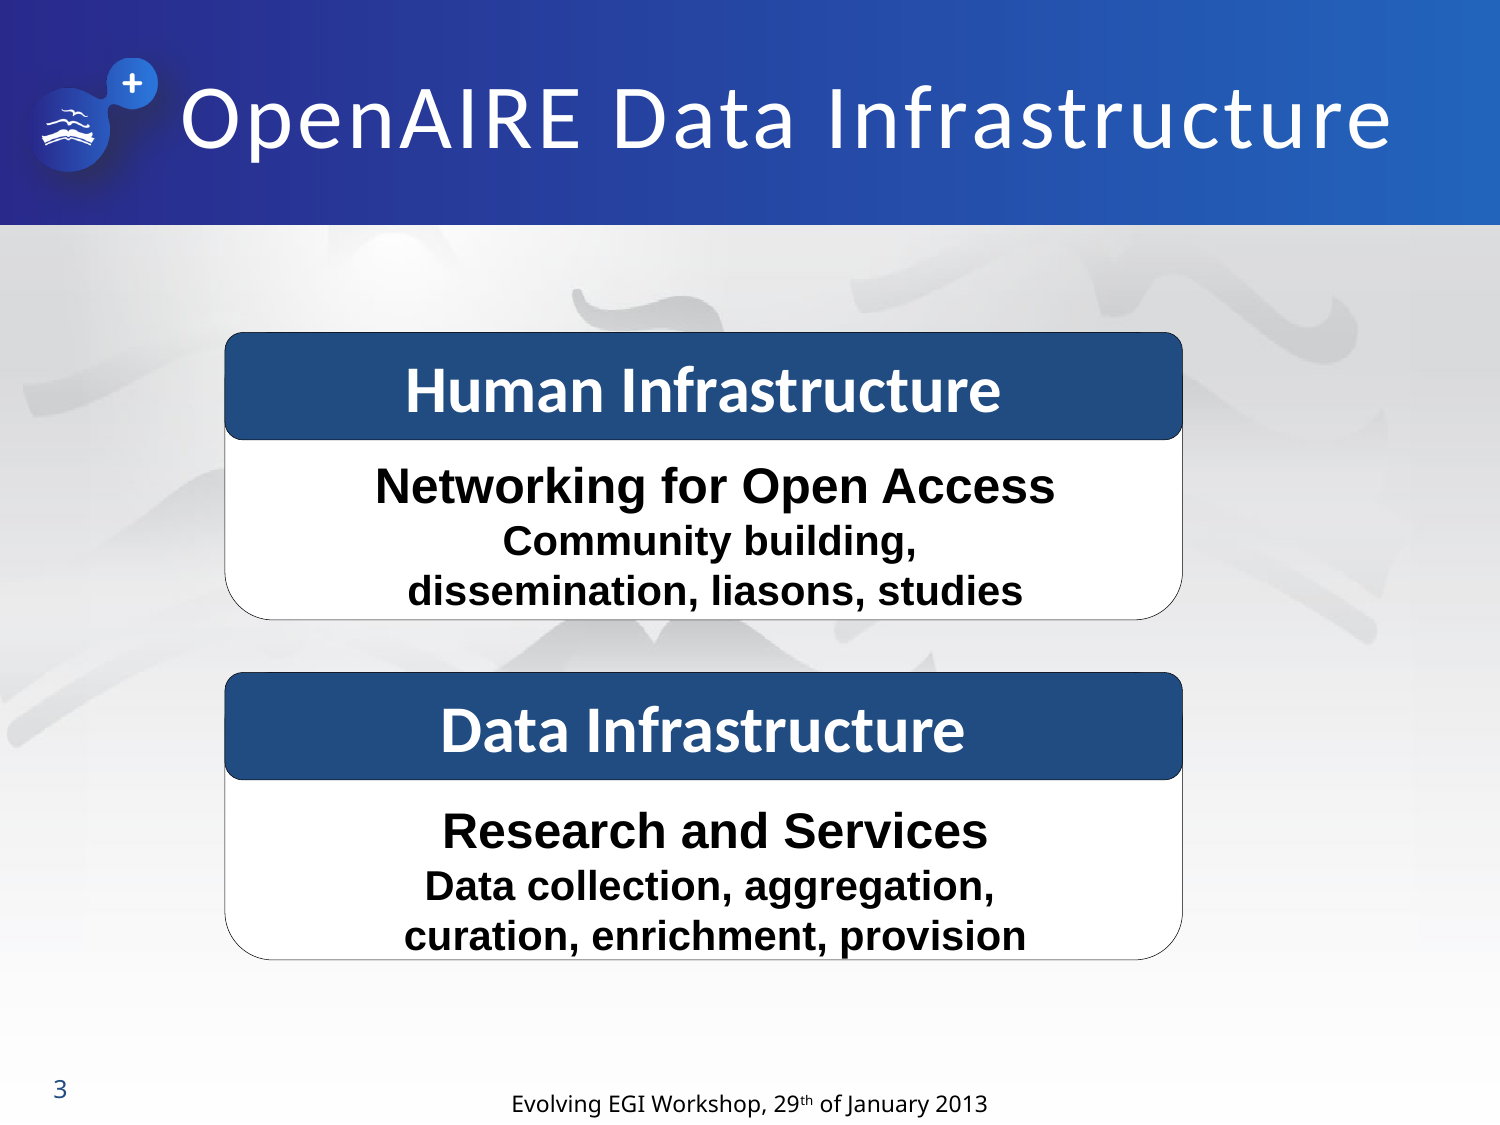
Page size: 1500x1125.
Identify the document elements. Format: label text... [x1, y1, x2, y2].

footer Evolving EGI Workshop, 29th of January 2013 [118, 1082, 1500, 1125]
picture [0, 225, 1500, 1082]
picture [26, 57, 158, 172]
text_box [224, 332, 1183, 969]
slide_number 3 [3, 1056, 118, 1125]
title OpenAIRE Data Infrastructure [165, 9, 1472, 215]
